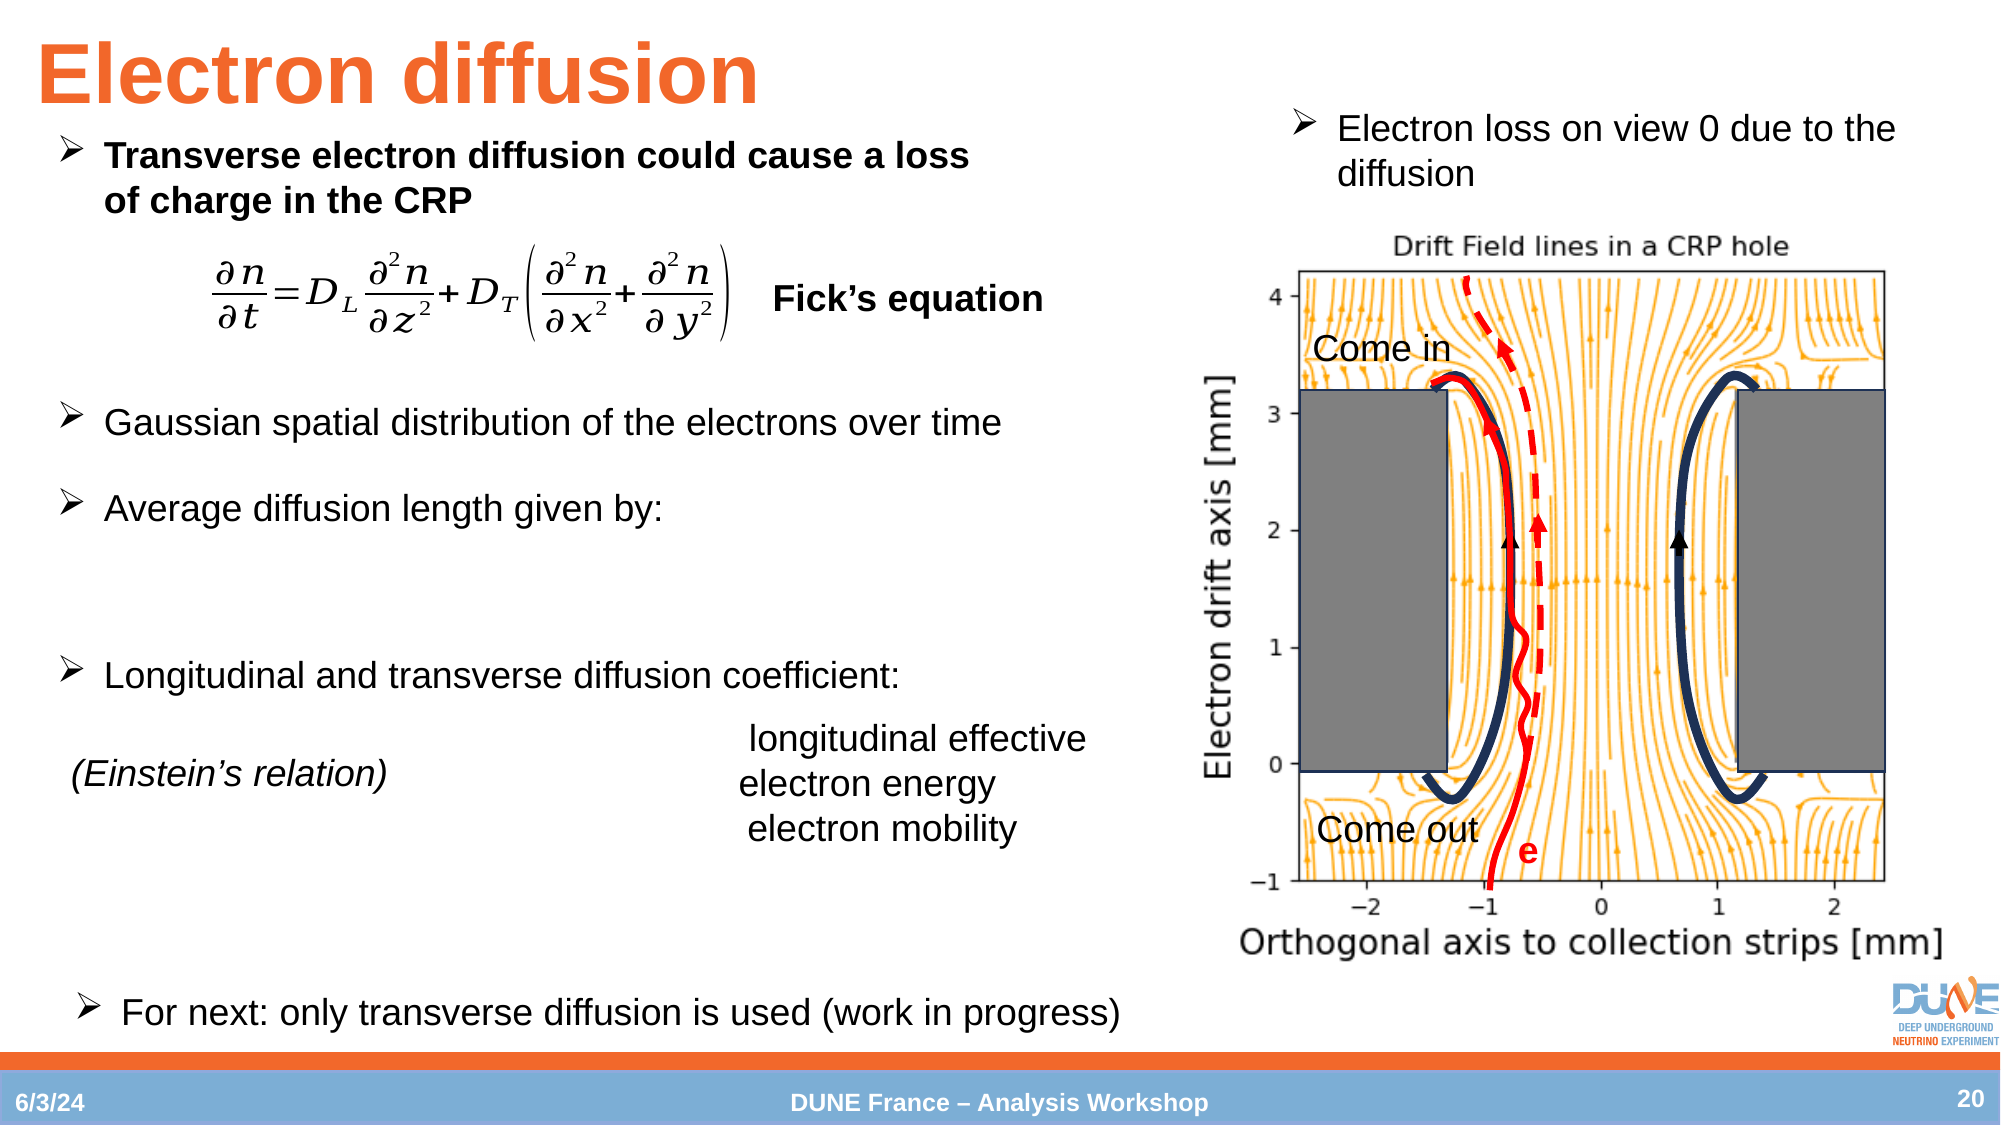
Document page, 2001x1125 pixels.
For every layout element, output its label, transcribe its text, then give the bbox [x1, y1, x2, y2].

text_box For next: only transverse diffusion is used (work in progress) [59, 981, 1137, 1041]
text_box (Einstein’s relation) [56, 741, 415, 801]
picture [1192, 228, 1951, 967]
picture [1892, 975, 2000, 1047]
text_box Electron loss on view 0 due to the diffusion [1275, 96, 1970, 202]
title Electron diffusion [21, 22, 1747, 130]
footer DUNE France – Analysis Workshop [662, 1072, 1338, 1125]
text_box Gaussian spatial distribution of the electrons over time [42, 390, 1034, 450]
text_box Fick’s equation [757, 266, 1092, 326]
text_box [1484, 415, 1500, 450]
slide_number 20 [1550, 1067, 2000, 1125]
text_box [1498, 337, 1513, 372]
text_box Transverse electron diffusion could cause a loss of charge in the CRP [42, 123, 1000, 229]
